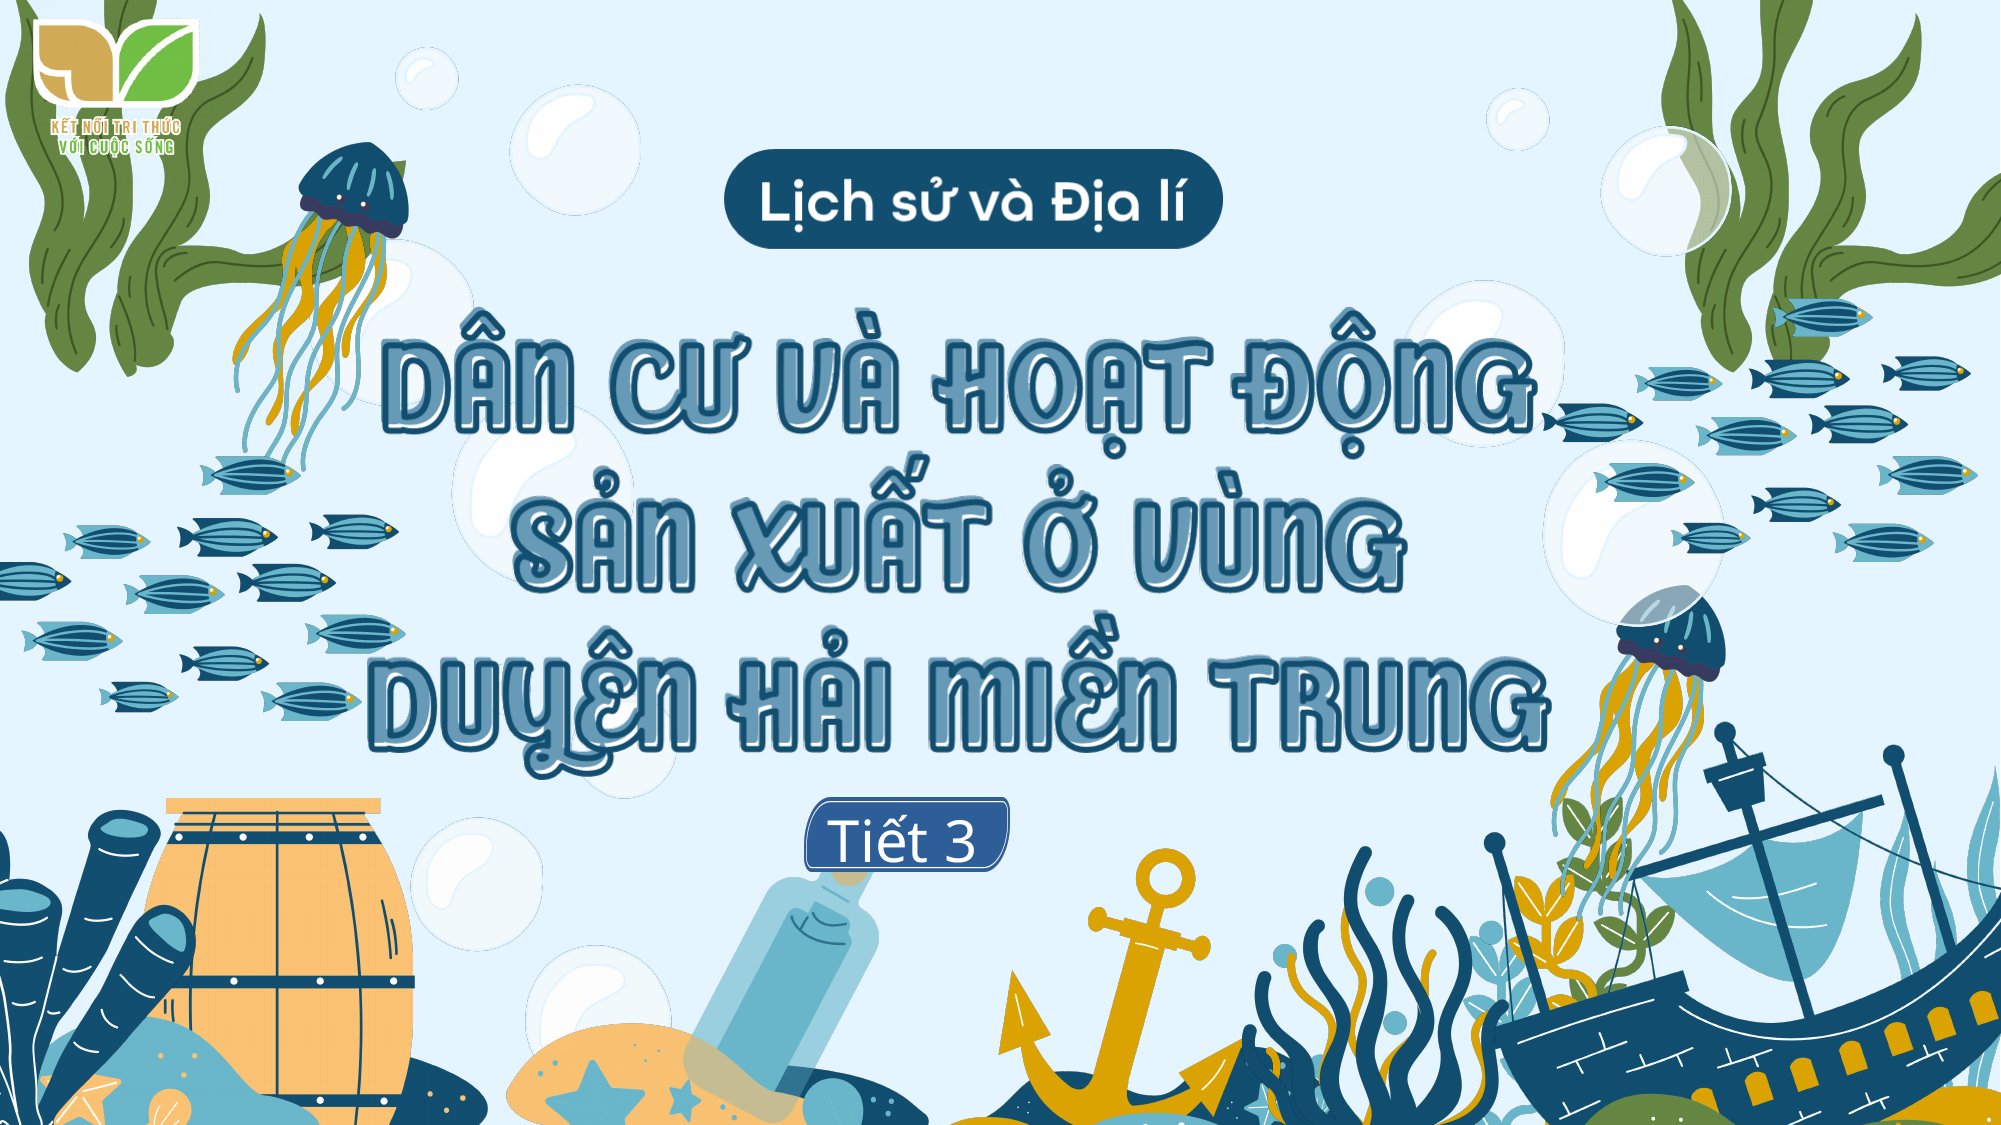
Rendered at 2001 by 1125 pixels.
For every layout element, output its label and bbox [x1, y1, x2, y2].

text_box [1393, 87, 1732, 296]
text_box [231, 142, 411, 454]
picture [280, 146, 1645, 860]
text_box [406, 47, 641, 254]
text_box [0, 798, 500, 1125]
text_box [1549, 627, 1728, 922]
text_box [1649, 563, 1732, 627]
picture [18, 0, 214, 185]
text_box [0, 454, 275, 721]
text_box [1241, 868, 1510, 1125]
text_box [933, 868, 1241, 1125]
text_box [0, 802, 203, 1125]
text_box [500, 868, 933, 1125]
text_box [803, 792, 1011, 873]
text_box [1655, 0, 2000, 377]
text_box [1649, 296, 1978, 563]
text_box [0, 0, 406, 377]
text_box [1510, 720, 2000, 1125]
